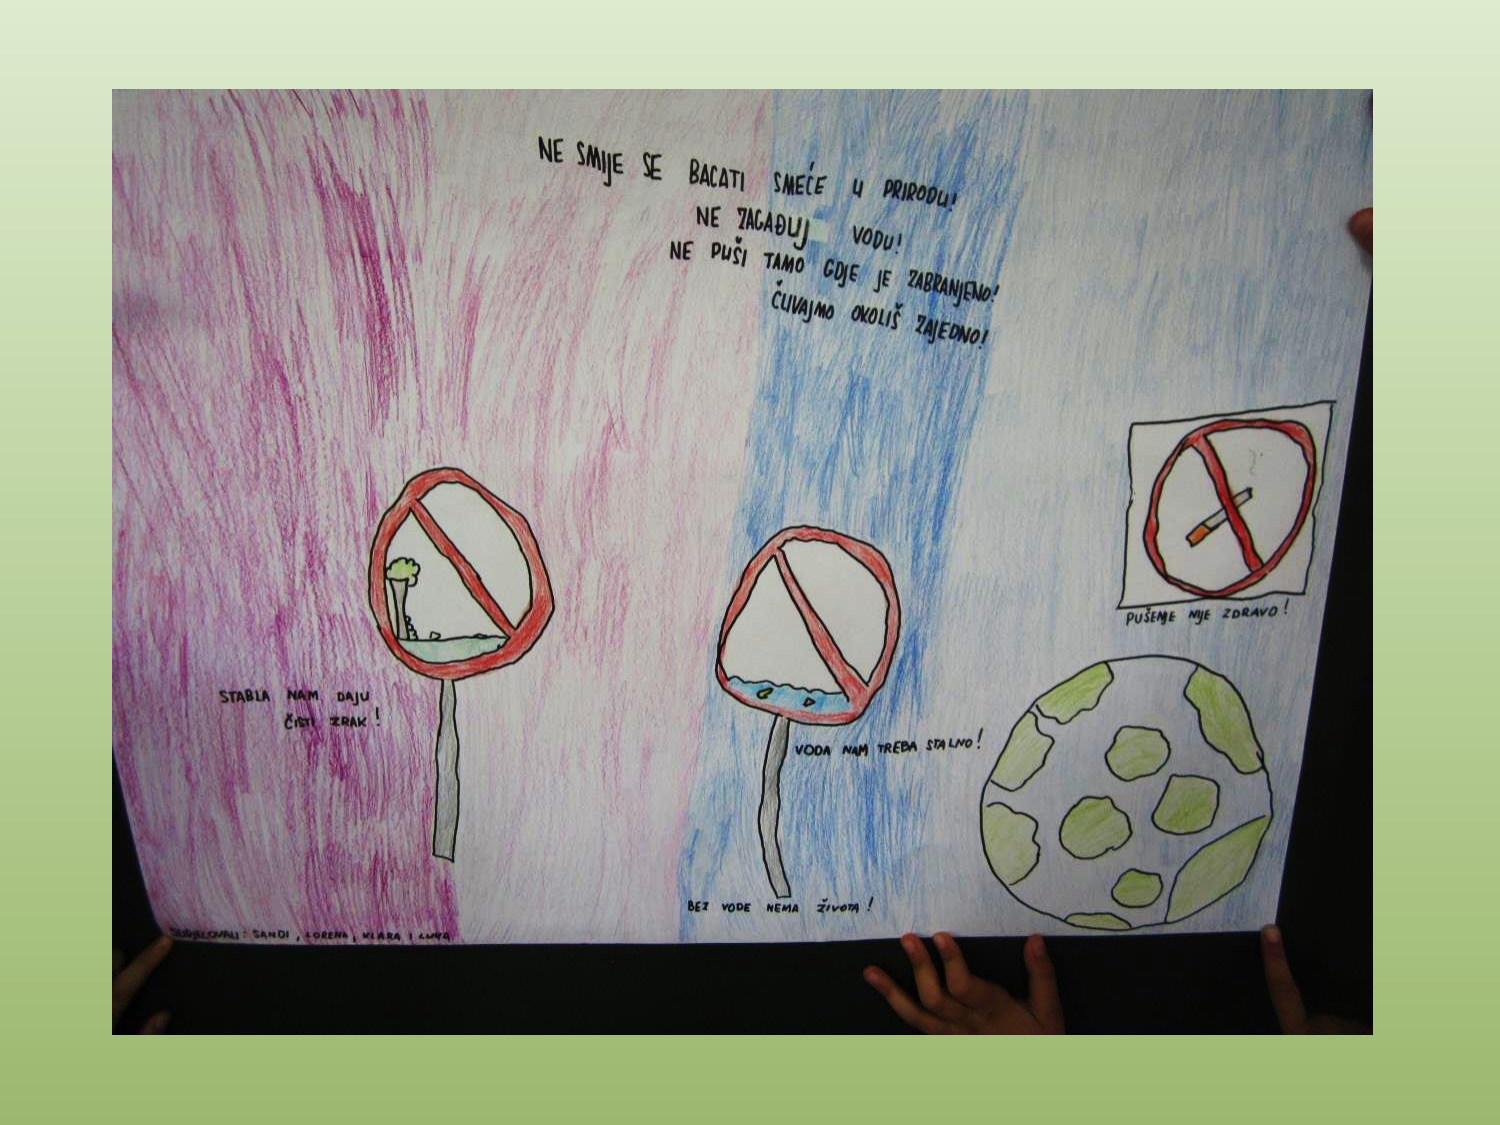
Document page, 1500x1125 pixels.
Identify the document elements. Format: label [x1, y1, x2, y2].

list [111, 89, 1373, 1036]
